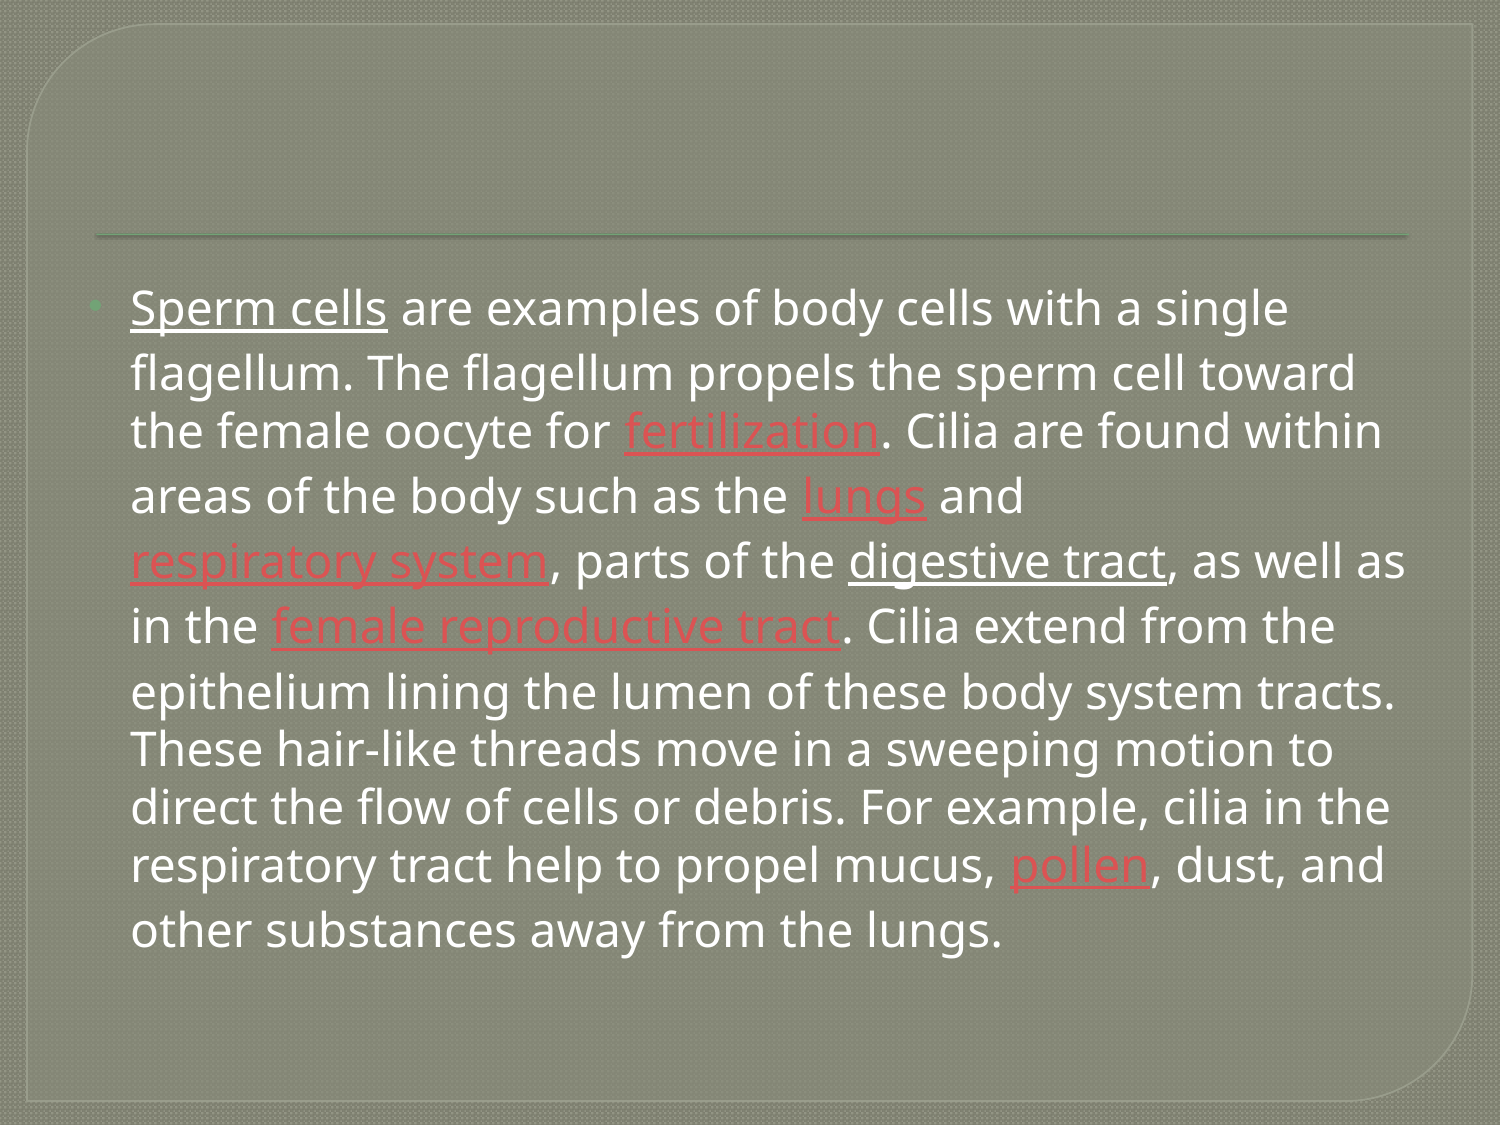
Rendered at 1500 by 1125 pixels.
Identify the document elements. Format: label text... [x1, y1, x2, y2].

list Sperm cells are examples of body cells with a single flagellum. The flagellum propels the sperm cell toward the female oocyte for fertilization. Cilia are found within areas of the body such as the lungs and respiratory system, parts of the digestive tract, as well as in the female reproductive tract. Cilia extend from the epithelium lining the lumen of these body system tracts. These hair-like threads move in a sweeping motion to direct the flow of cells or debris. For example, cilia in the respiratory tract help to propel mucus, pollen, dust, and other substances away from the lungs. [75, 270, 1425, 1013]
